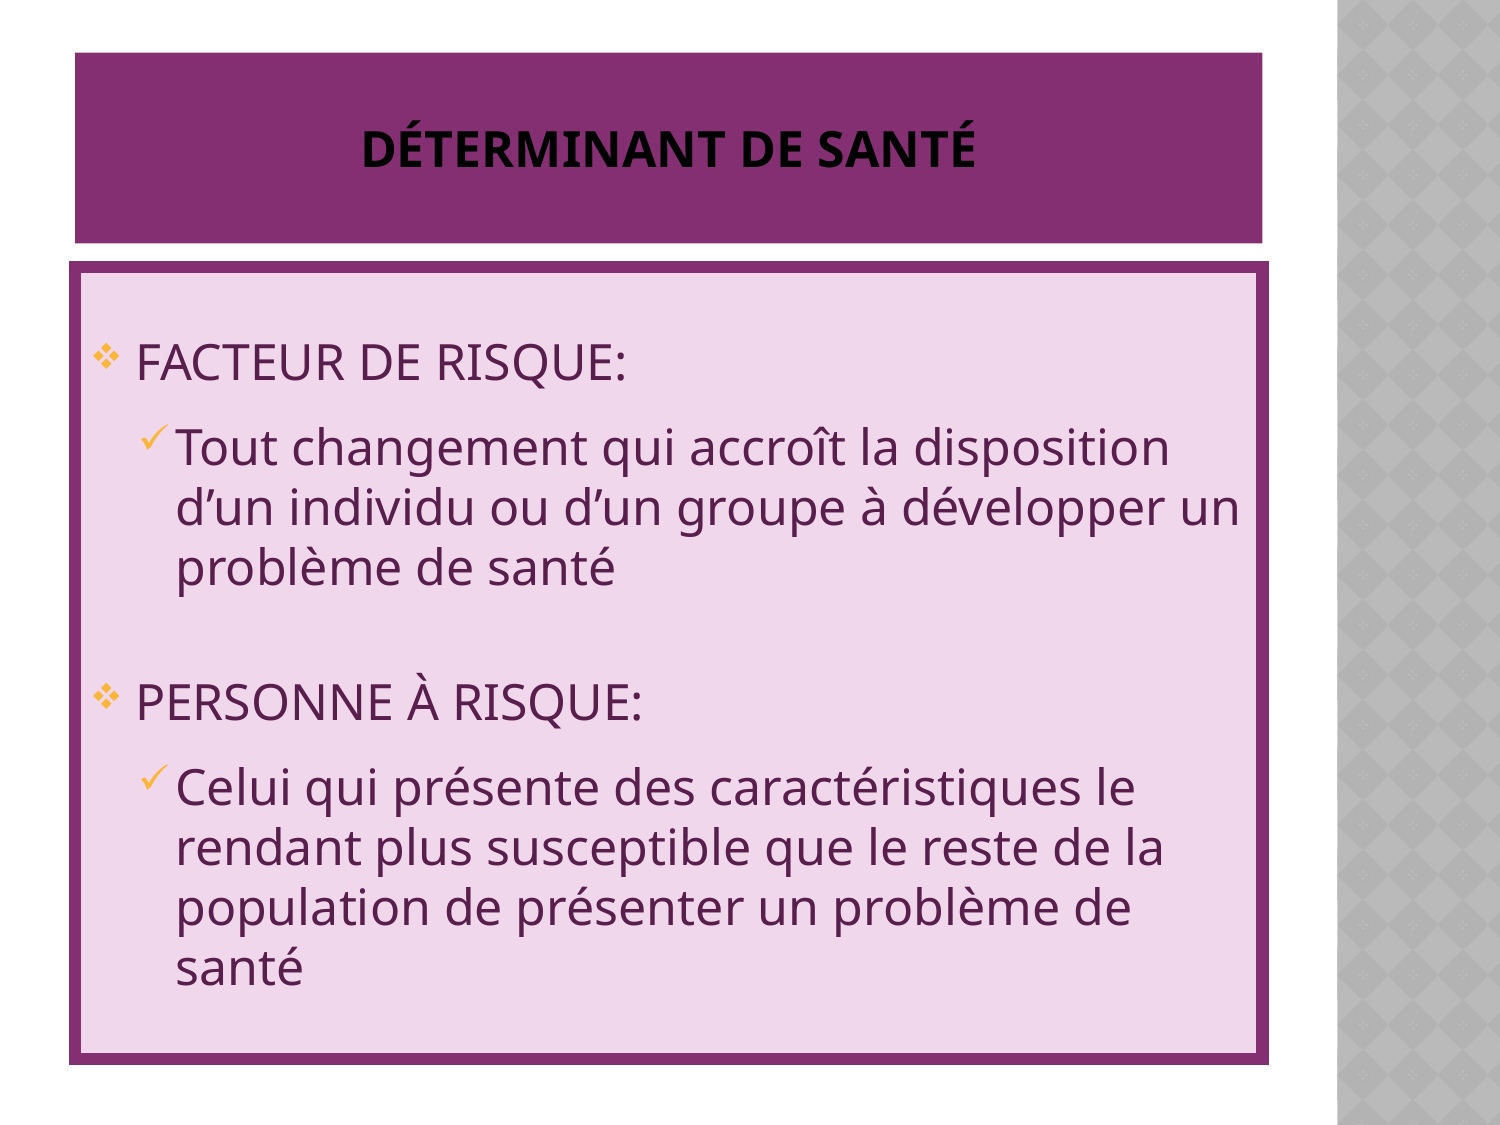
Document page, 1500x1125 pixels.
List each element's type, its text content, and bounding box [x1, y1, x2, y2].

title Déterminant de santé [75, 52, 1263, 244]
list Facteur de risque: Tout changement qui accroît la disposition d’un individu ou d’un groupe à développer un problème de santé Personne à risque: Celui qui présente des caractéristiques le rendant plus susceptible que le reste de la population de présenter un problème de santé [74, 266, 1263, 1060]
